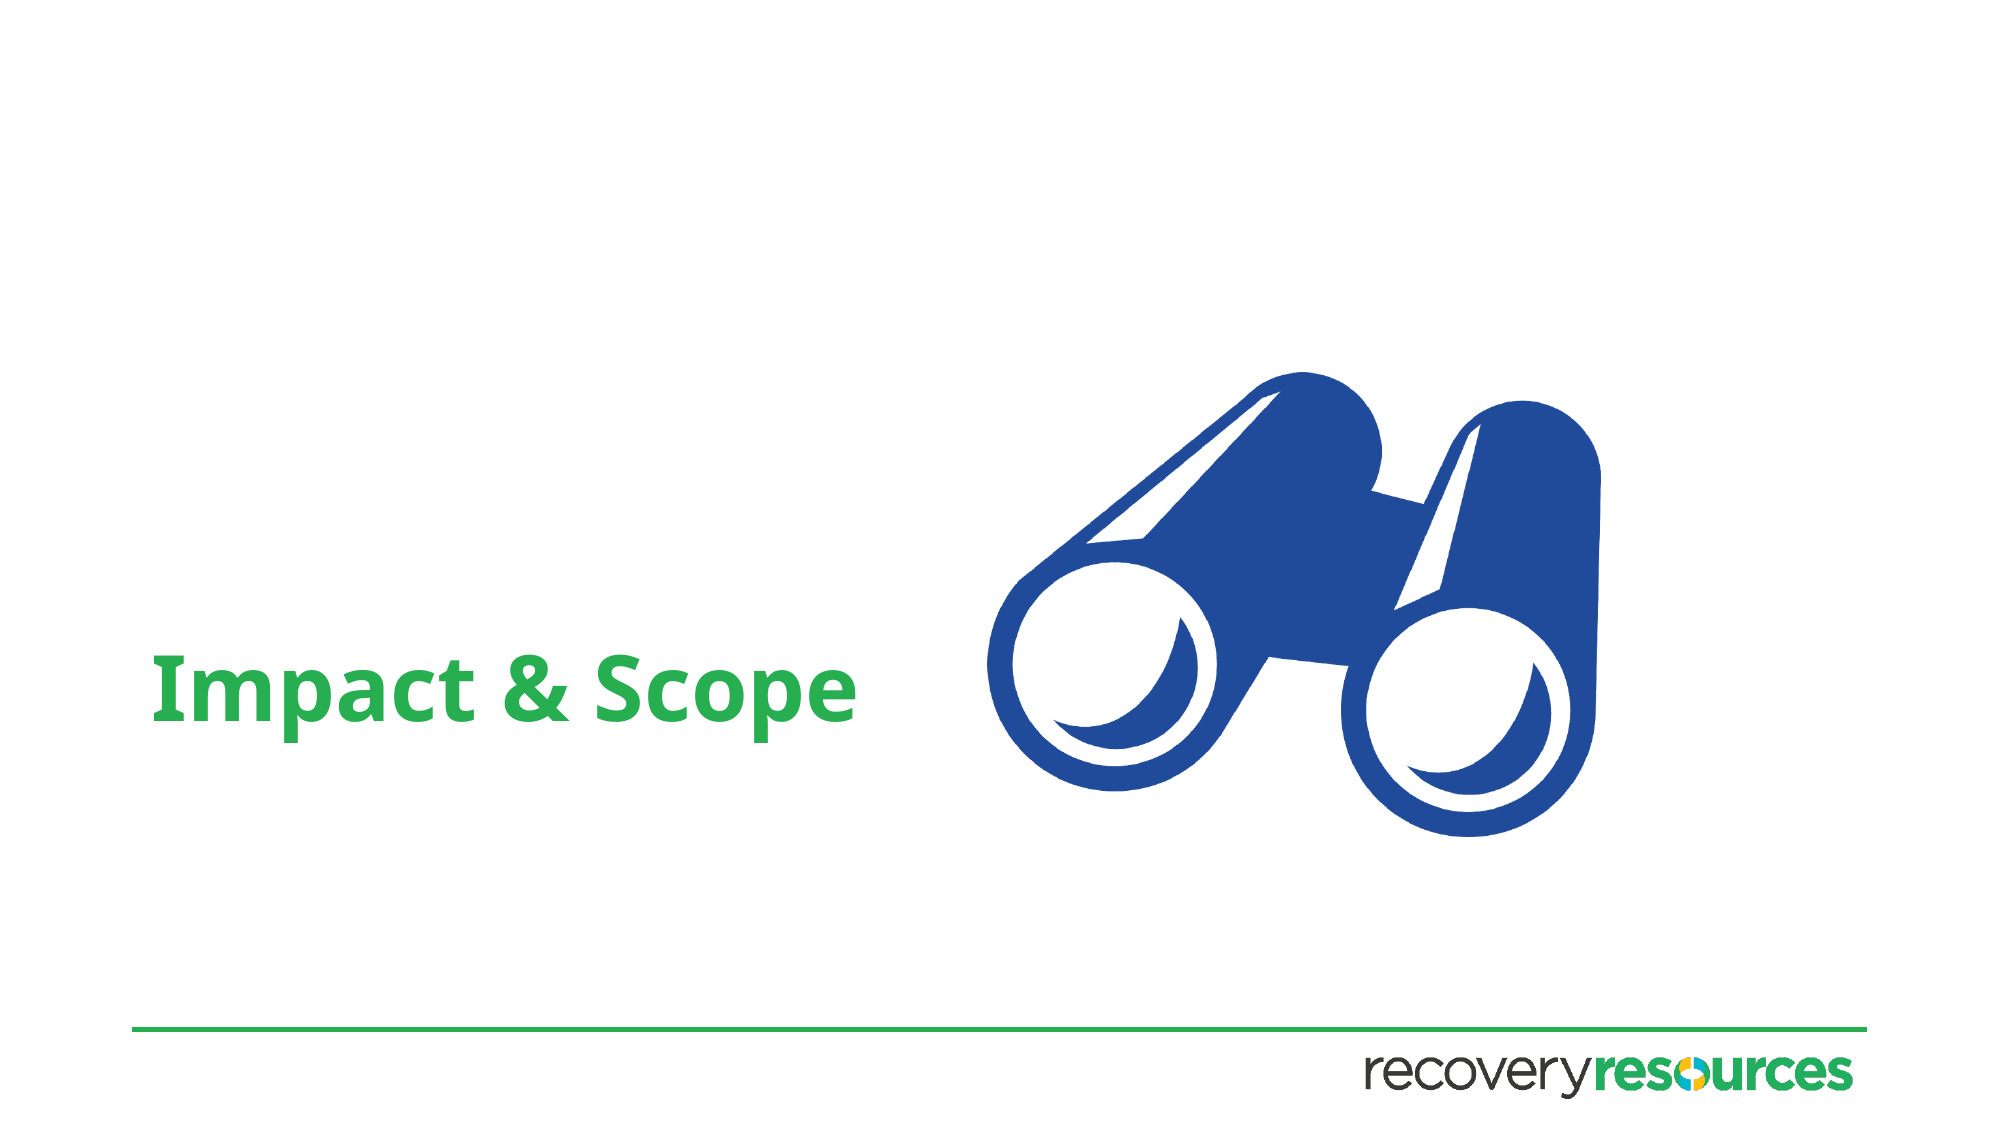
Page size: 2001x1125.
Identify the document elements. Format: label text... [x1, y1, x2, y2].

title Impact & Scope [136, 280, 1862, 749]
picture [1353, 1040, 1859, 1101]
picture [987, 372, 1601, 837]
